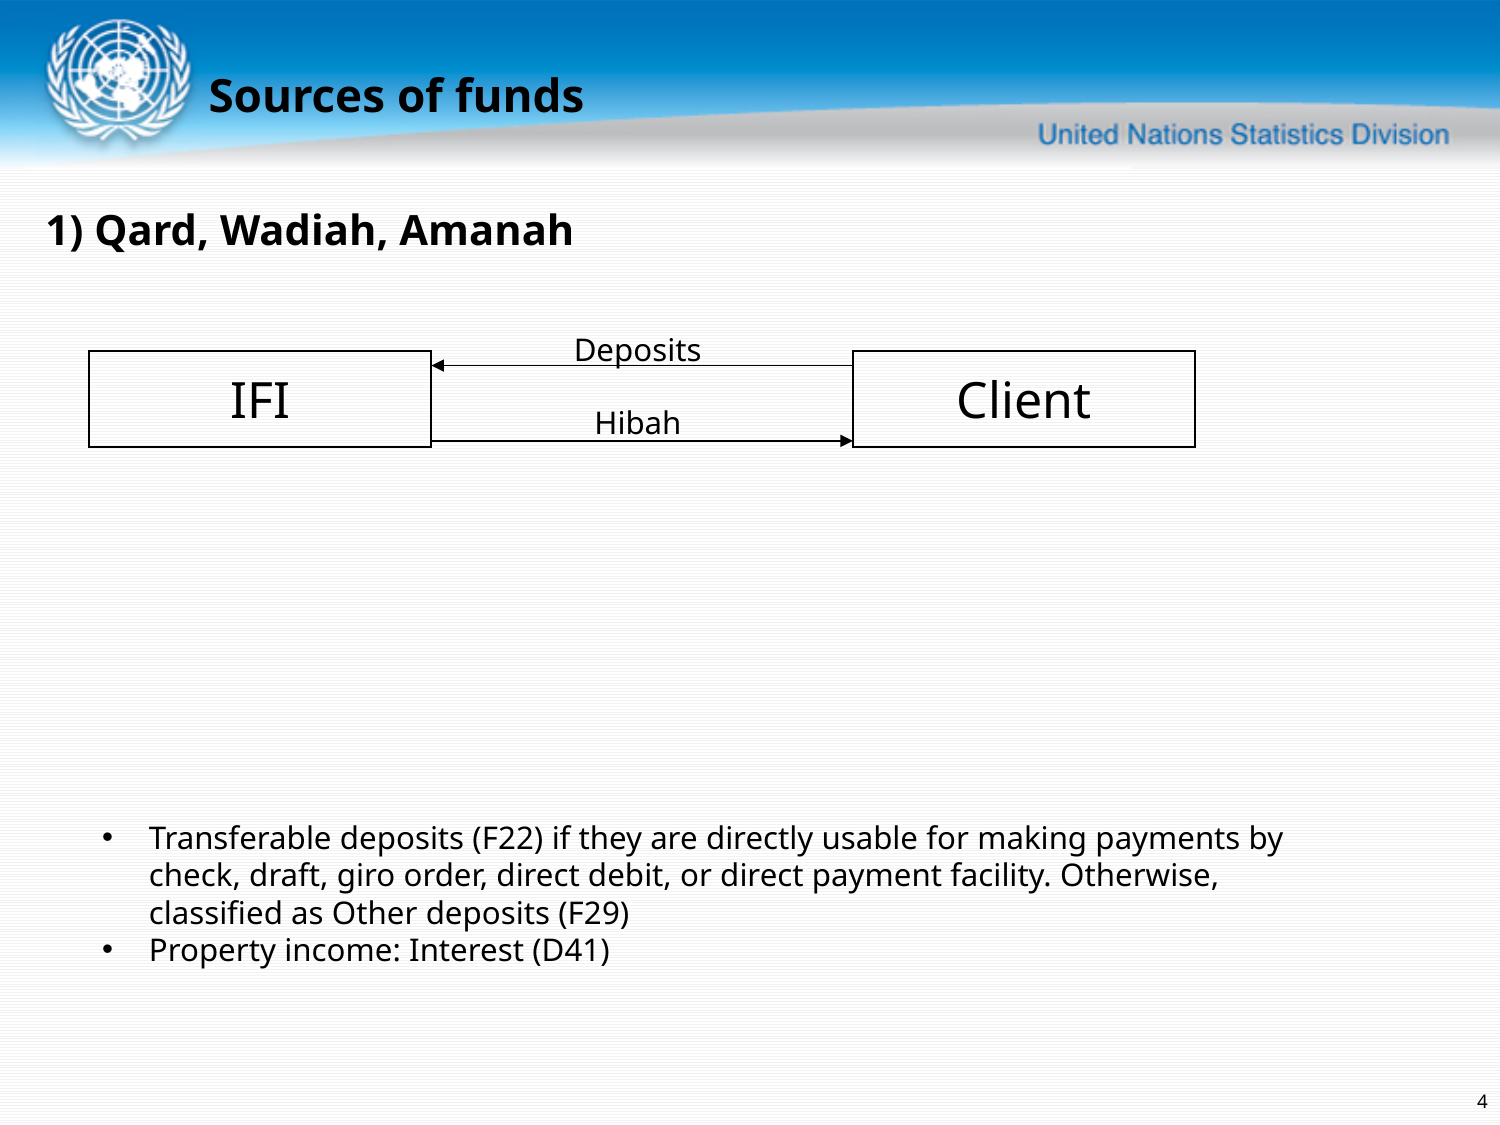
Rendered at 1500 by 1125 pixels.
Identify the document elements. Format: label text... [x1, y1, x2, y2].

text_box Transferable deposits (F22) if they are directly usable for making payments by check, draft, giro order, direct debit, or direct payment facility. Otherwise, classified as Other deposits (F29) Property income: Interest (D41) [87, 810, 1326, 976]
text_box Deposits [573, 329, 711, 364]
slide_number 4 [1152, 1072, 1500, 1125]
text_box Hibah [594, 402, 691, 440]
text_box Client [852, 351, 1196, 447]
text_box IFI [89, 351, 432, 447]
text_box Sources of funds [193, 0, 1500, 130]
text_box 1) Qard, Wadiah, Amanah [30, 196, 1373, 262]
picture [0, 0, 1500, 169]
